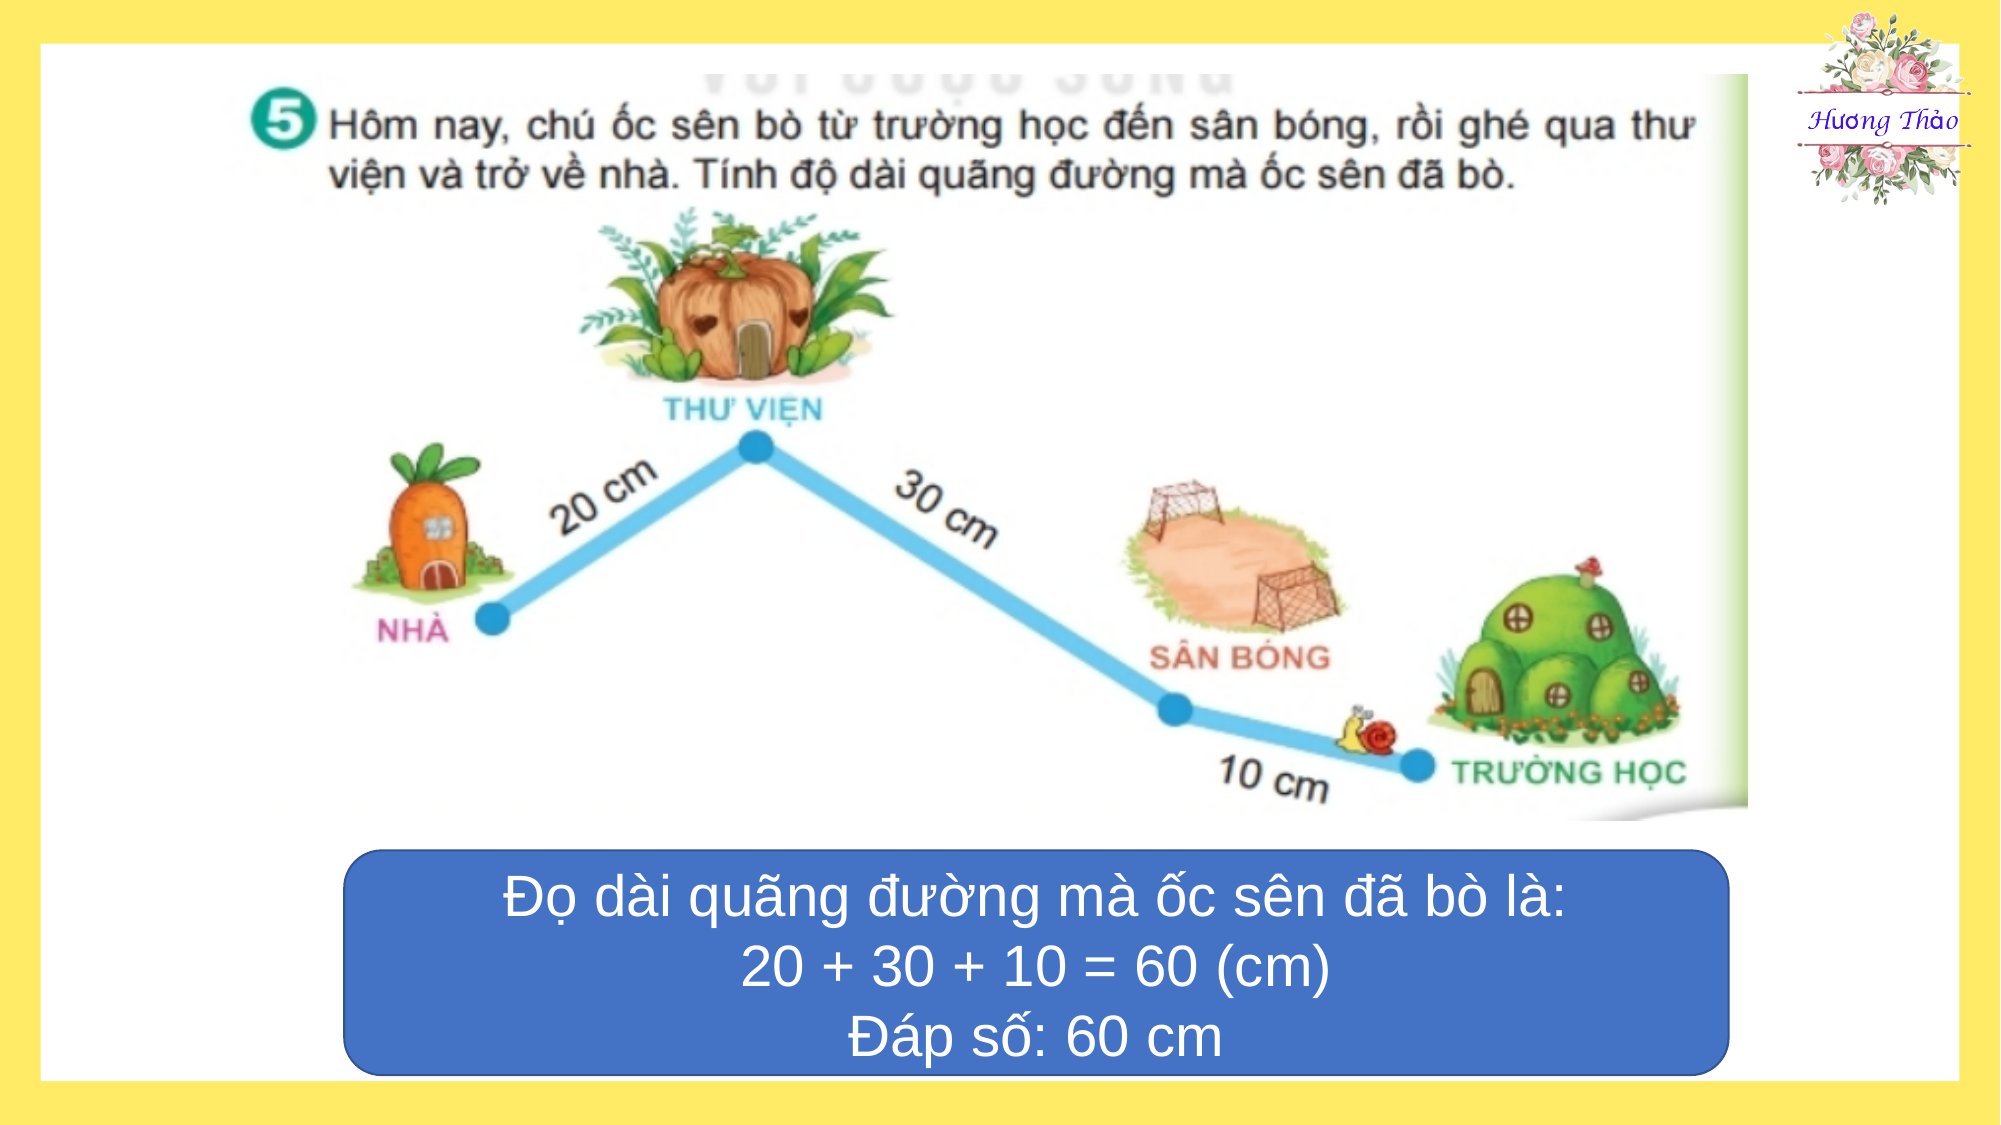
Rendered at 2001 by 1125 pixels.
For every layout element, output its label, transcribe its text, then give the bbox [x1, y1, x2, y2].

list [1755, 0, 2000, 248]
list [220, 74, 1748, 821]
text_box Đọ dài quãng đường mà ốc sên đã bò là: 20 + 30 + 10 = 60 (cm) Đáp số: 60 cm [343, 849, 1730, 1077]
